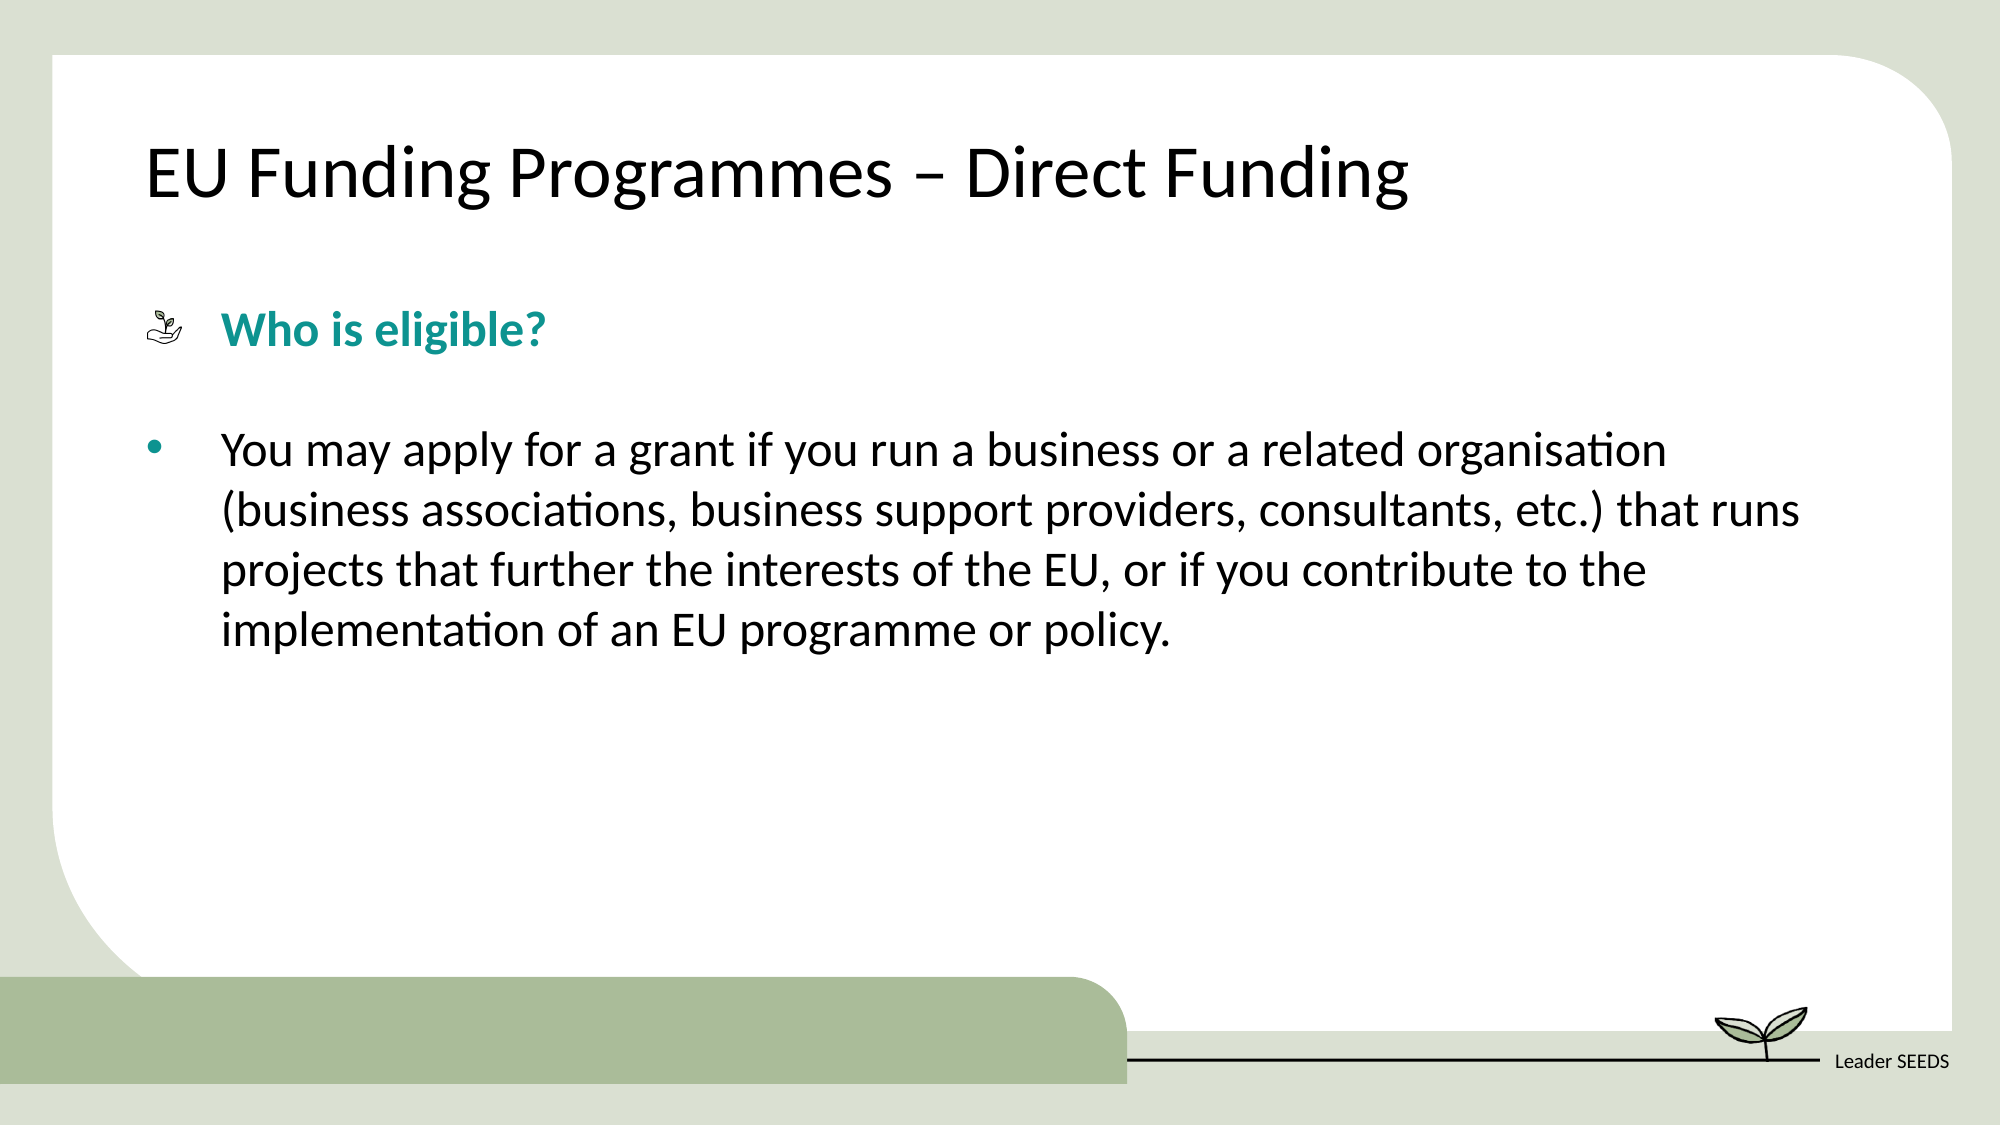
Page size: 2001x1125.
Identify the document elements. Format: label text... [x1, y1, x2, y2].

list Who is eligible? You may apply for a grant if you run a business or a related organisation (business associations, business support providers, consultants, etc.) that runs projects that further the interests of the EU, or if you contribute to the implementation of an EU programme or policy. [130, 317, 1869, 1125]
list EU Funding Programmes – Direct Funding [130, 124, 1869, 317]
picture [145, 317, 184, 345]
